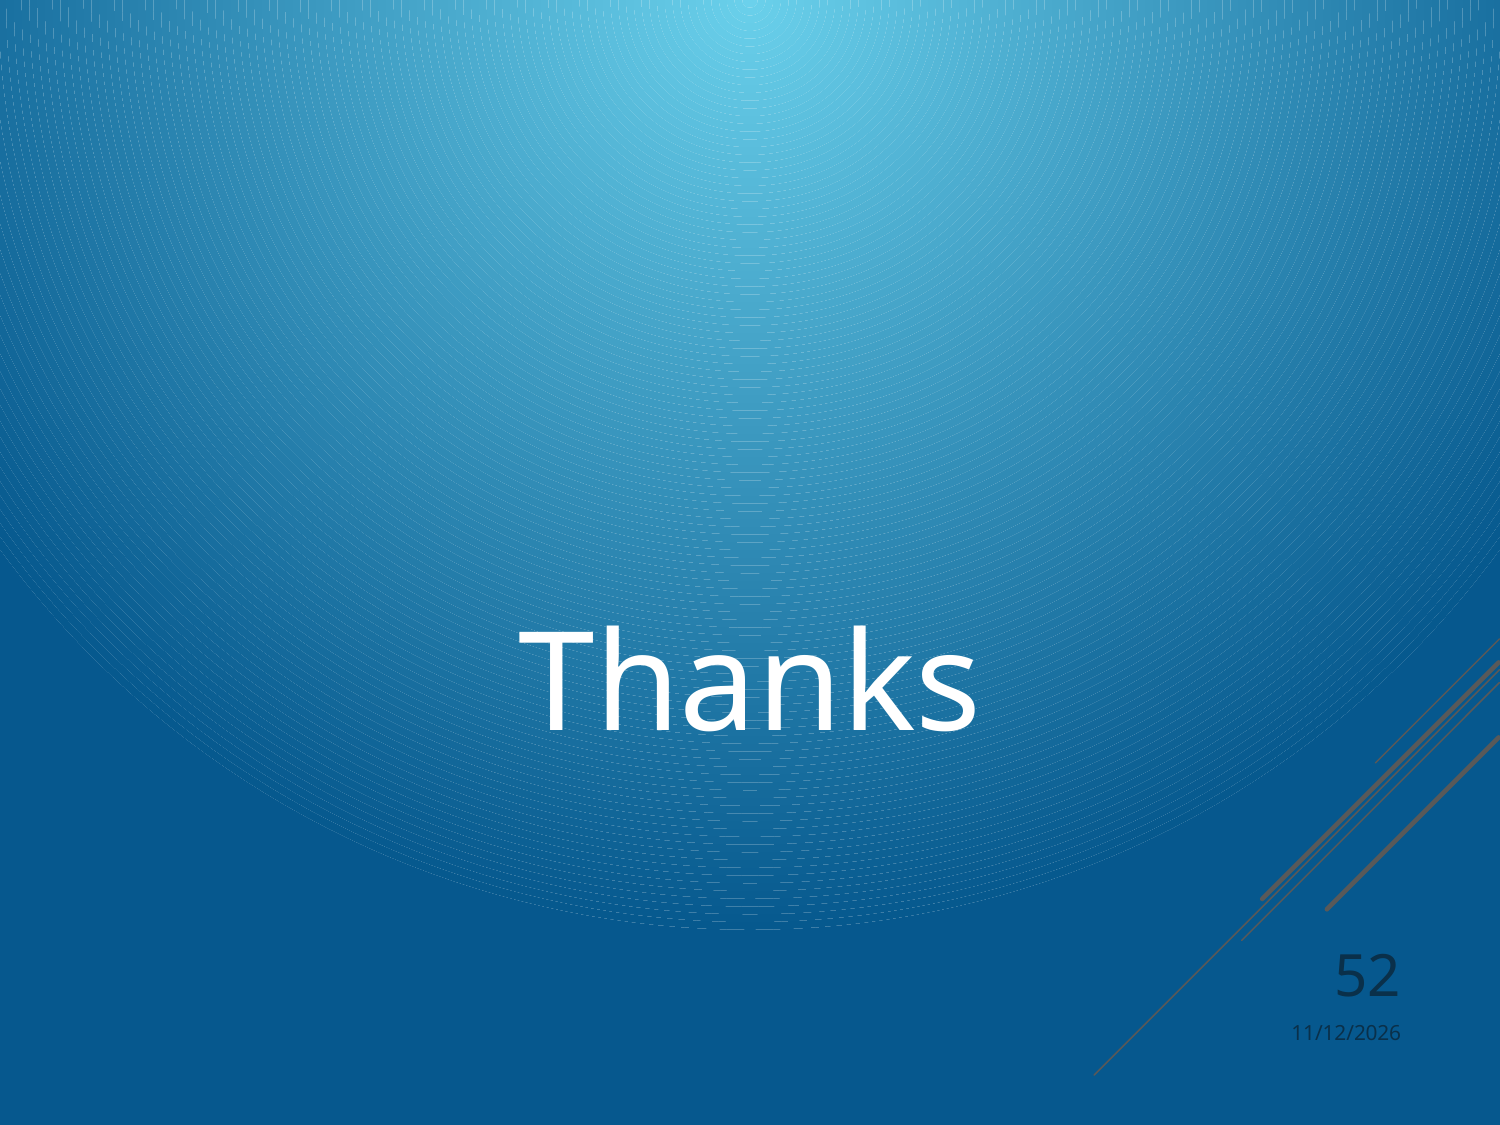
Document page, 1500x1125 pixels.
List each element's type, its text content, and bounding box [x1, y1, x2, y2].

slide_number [1218, 1012, 1416, 1073]
list Thanks [75, 125, 1425, 946]
slide_number 52 [1275, 915, 1416, 1012]
